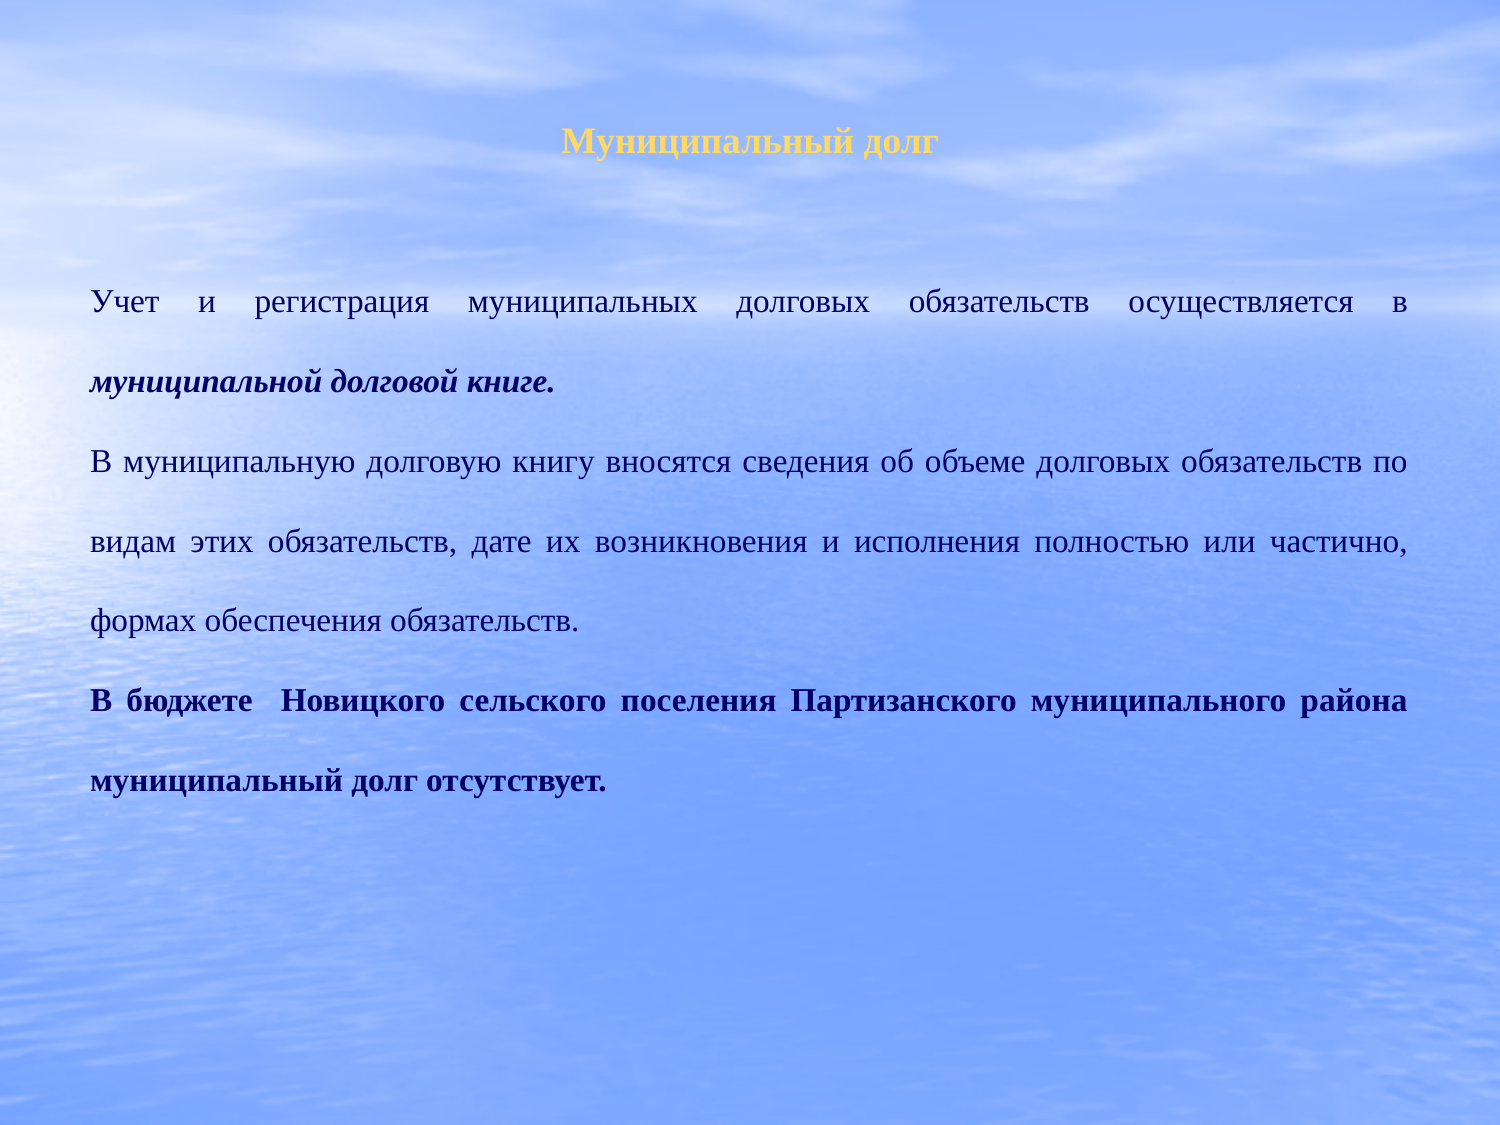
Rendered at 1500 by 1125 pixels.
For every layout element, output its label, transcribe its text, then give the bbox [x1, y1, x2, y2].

list Учет и регистрация муниципальных долговых обязательств осуществляется в муниципальной долговой книге. В муниципальную долговую книгу вносятся сведения об объеме долговых обязательств по видам этих обязательств, дате их возникновения и исполнения полностью или частично, формах обеспечения обязательств. В бюджете Новицкого сельского поселения Партизанского муниципального района муниципальный долг отсутствует. [74, 231, 1426, 988]
title Муниципальный долг [74, 47, 1426, 231]
